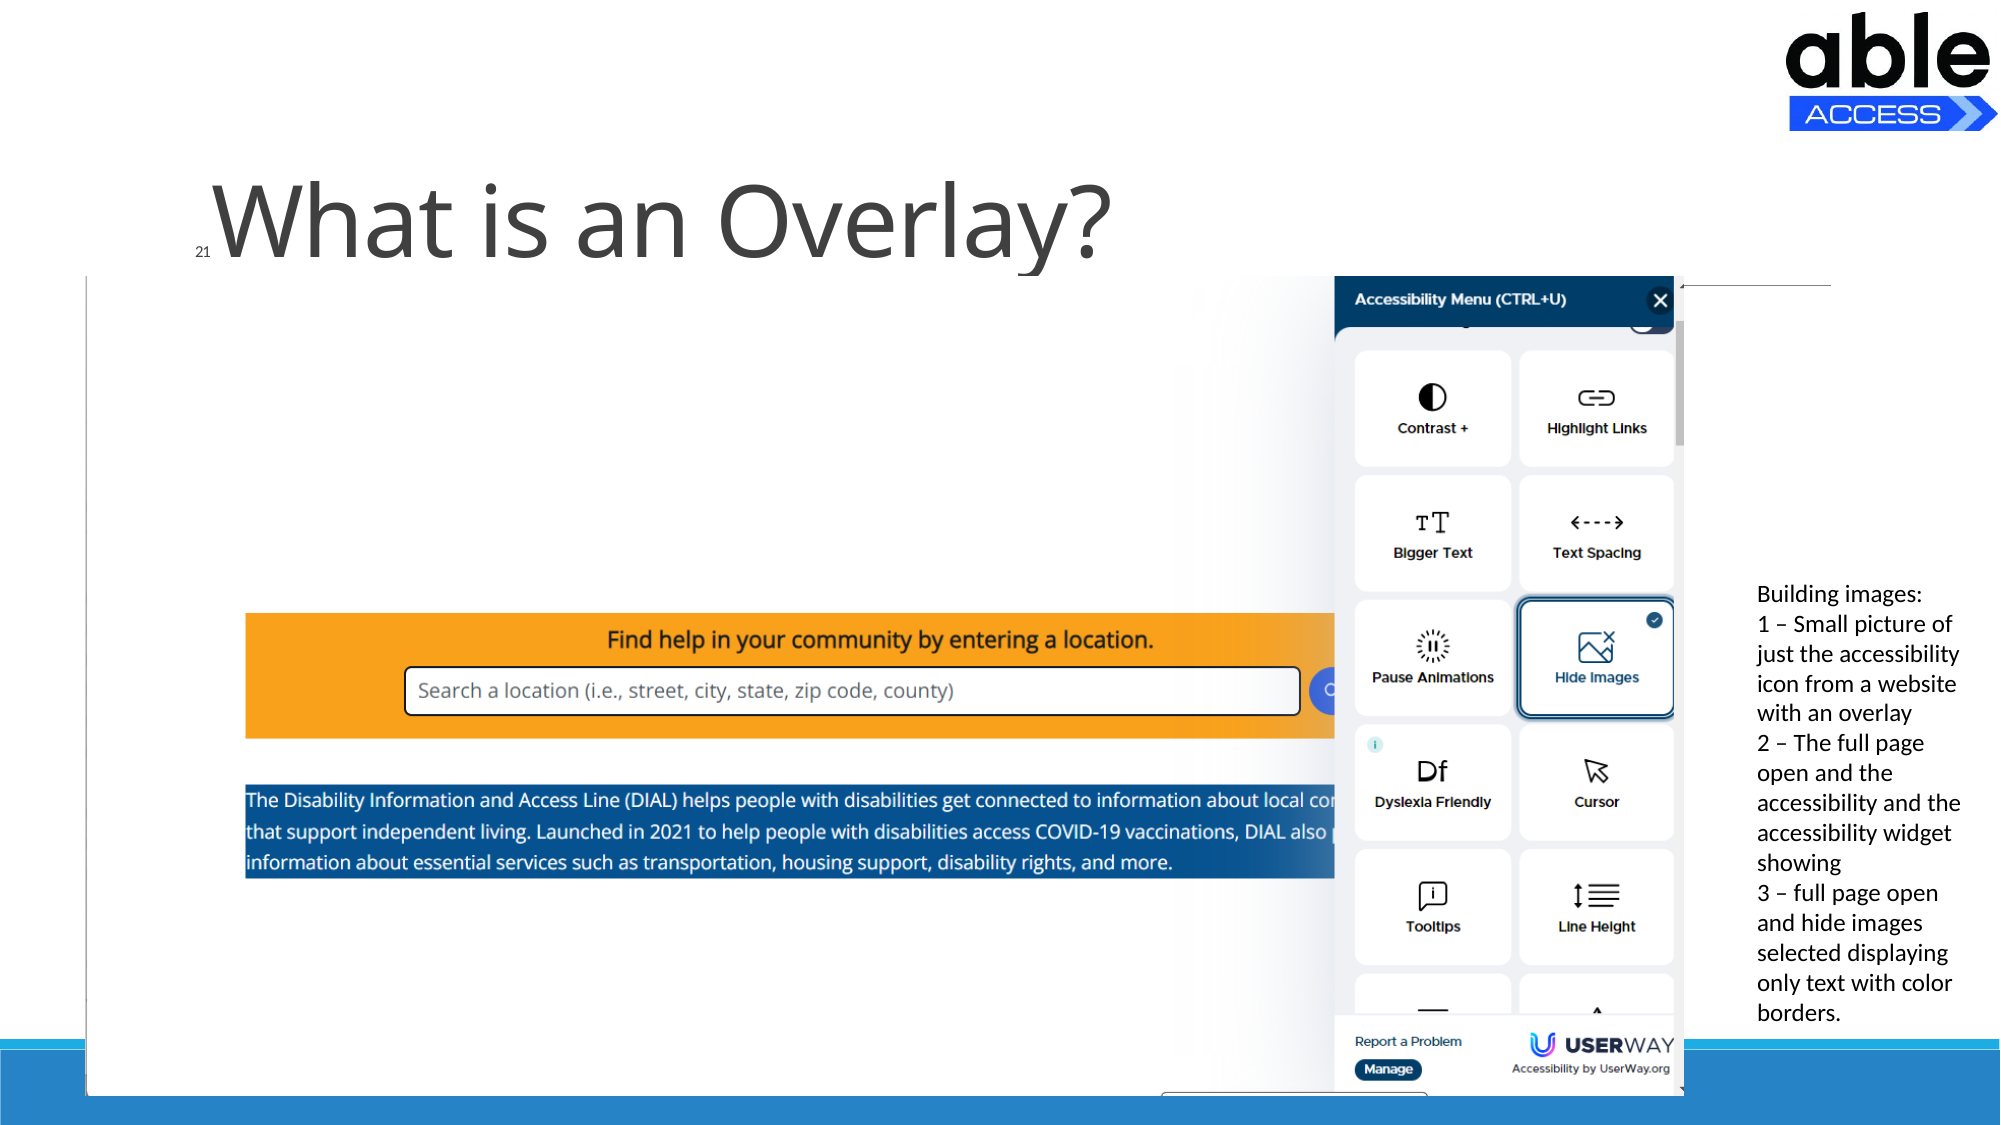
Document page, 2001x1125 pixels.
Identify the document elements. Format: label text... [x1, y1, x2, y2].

picture [1786, 12, 1998, 131]
title 21What is an Overlay? [180, 47, 1830, 285]
text_box Building images: 1 – Small picture of just the accessibility icon from a website with an overlay 2 – The full page open and the accessibility and the accessibility widget showing 3 – full page open and hide images selected displaying only text with color borders. [1742, 569, 1998, 1034]
picture [84, 275, 1684, 1096]
